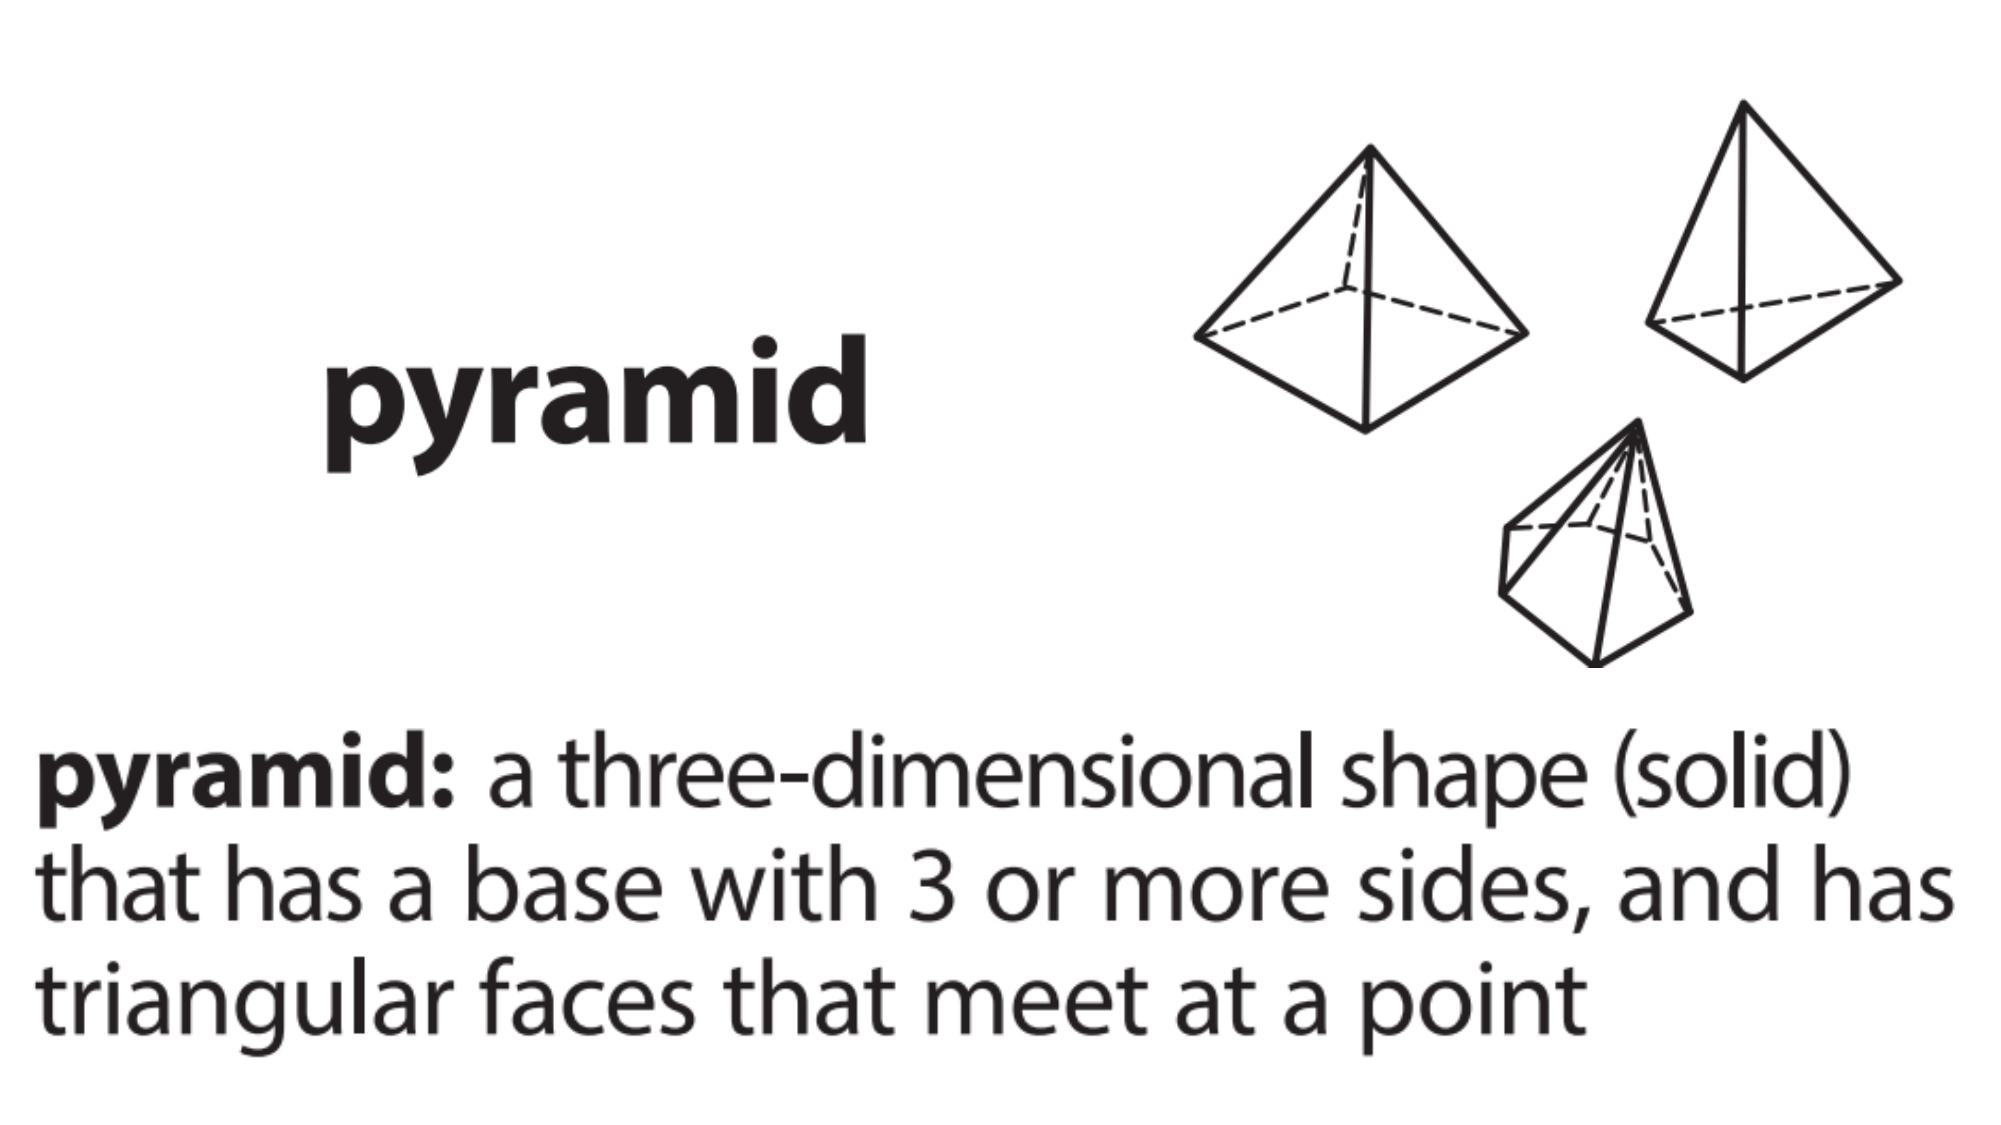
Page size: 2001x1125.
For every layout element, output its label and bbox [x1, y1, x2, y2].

picture [143, 27, 1969, 668]
picture [0, 725, 2000, 1098]
